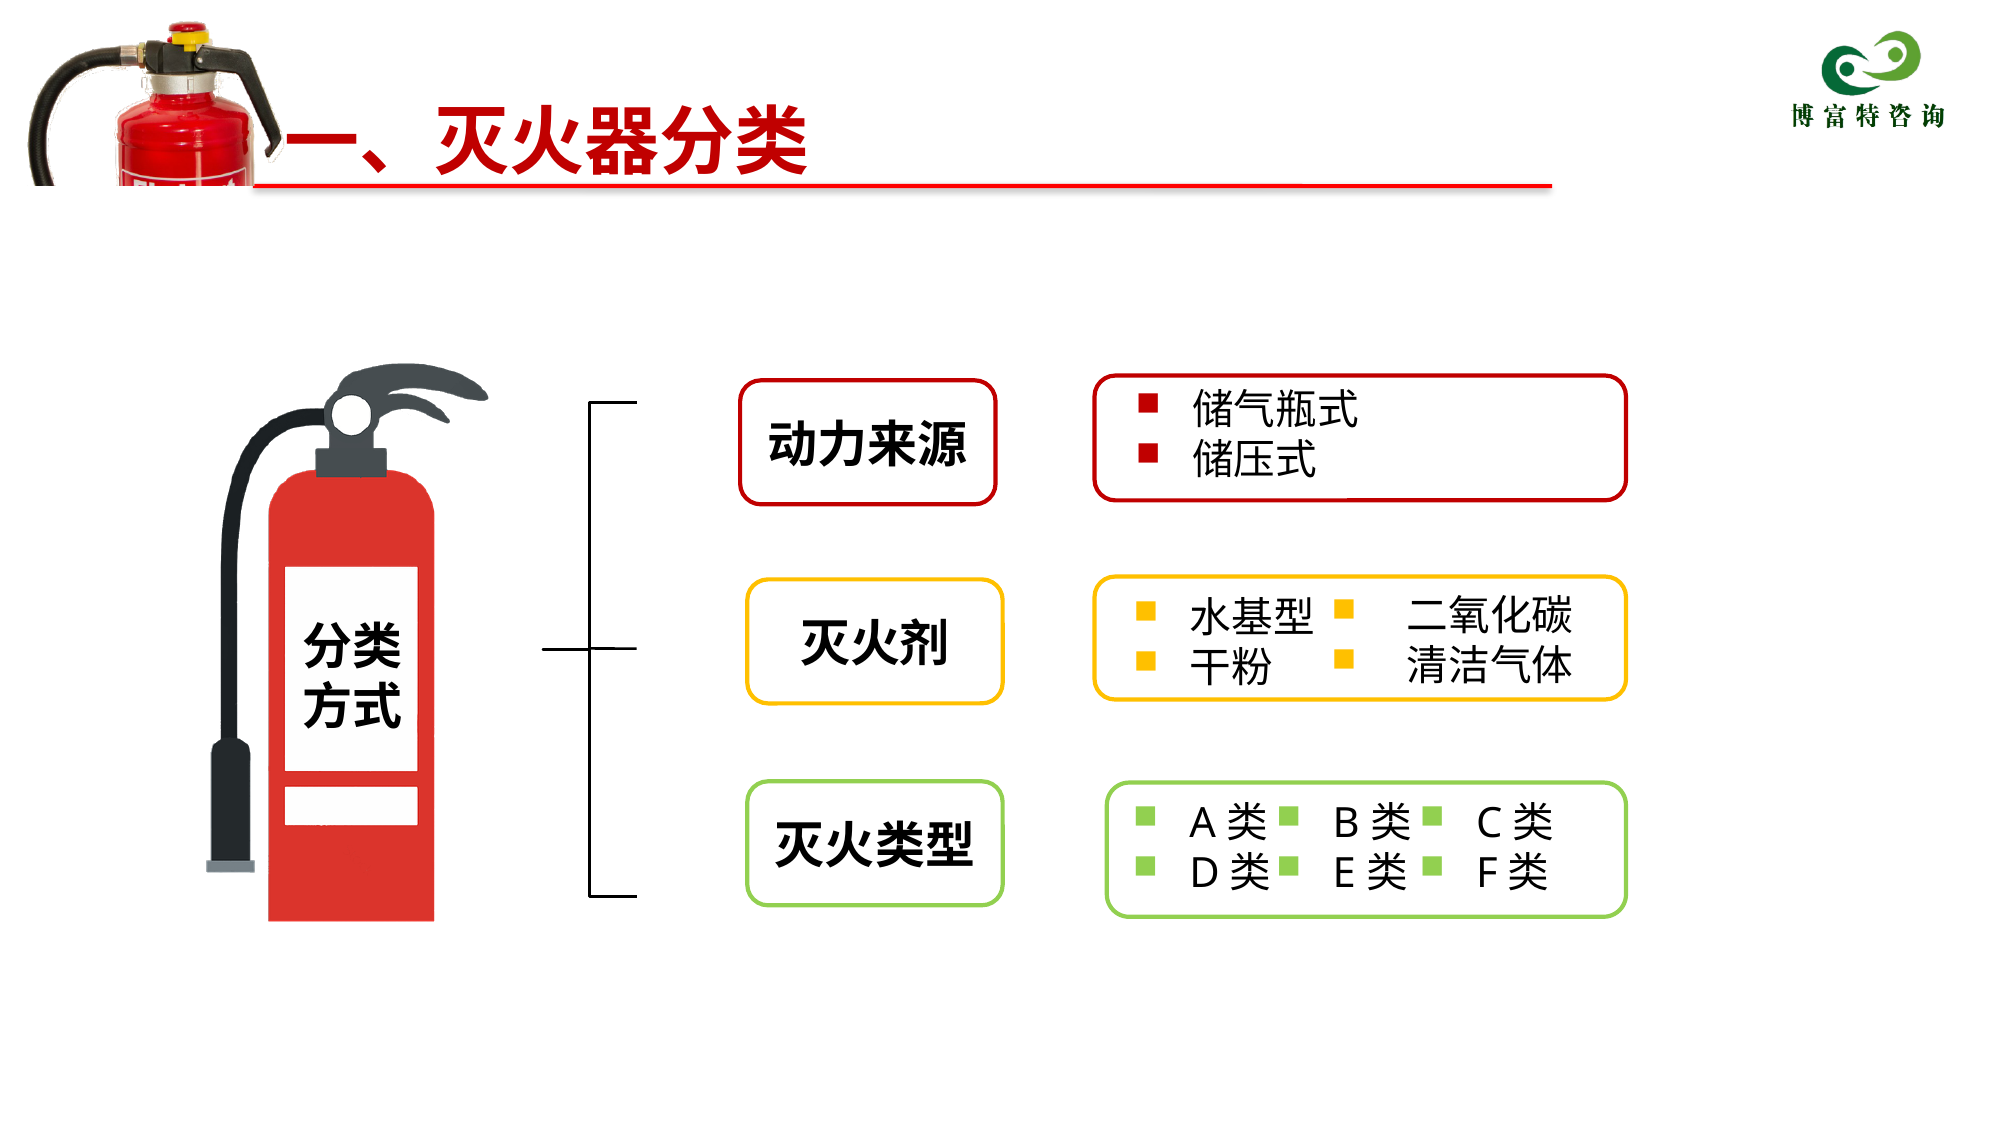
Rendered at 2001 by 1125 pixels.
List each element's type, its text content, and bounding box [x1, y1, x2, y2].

picture [1772, 30, 1969, 131]
text_box 灭火剂 [745, 577, 1005, 706]
text_box [1092, 574, 1629, 702]
text_box 动力来源 [738, 378, 998, 507]
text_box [27, 316, 678, 967]
picture [0, 0, 346, 186]
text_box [542, 402, 637, 897]
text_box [1117, 581, 1591, 700]
text_box [1092, 373, 1629, 503]
text_box [1104, 780, 1629, 919]
title 一、灭火器分类 [67, 45, 1868, 233]
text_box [1120, 787, 1568, 905]
text_box 灭火类型 [745, 779, 1005, 908]
